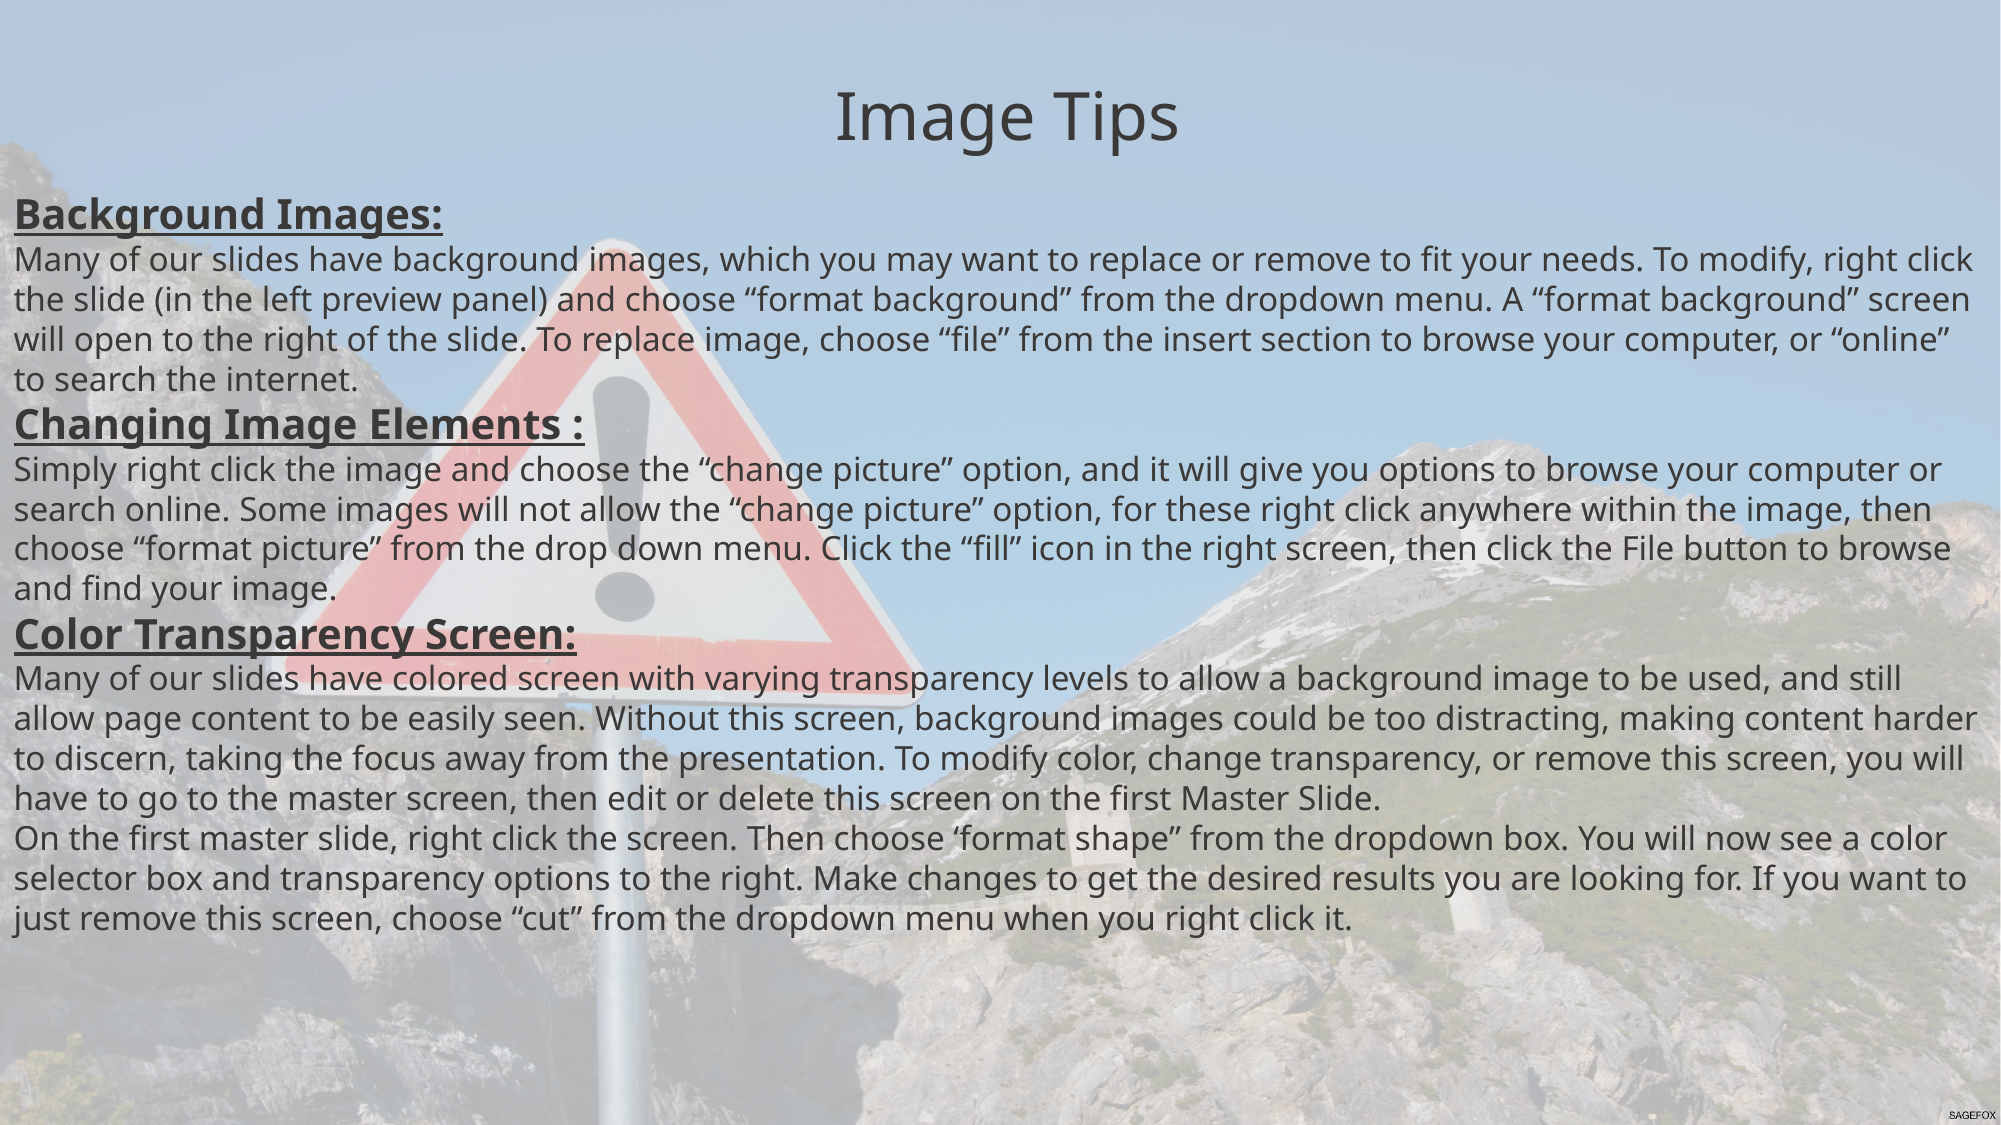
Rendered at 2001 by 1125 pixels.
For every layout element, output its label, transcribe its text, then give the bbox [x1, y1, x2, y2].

title Image Tips [597, 59, 1420, 177]
text_box Background Images: Many of our slides have background images, which you may want to replace or remove to fit your needs. To modify, right click the slide (in the left preview panel) and choose “format background” from the dropdown menu. A “format background” screen will open to the right of the slide. To replace image, choose “file” from the insert section to browse your computer, or “online” to search the internet. Changing Image Elements : Simply right click the image and choose the “change picture” option, and it will give you options to browse your computer or search online. Some images will not allow the “change picture” option, for these right click anywhere within the image, then choose “format picture” from the drop down menu. Click the “fill” icon in the right screen, then click the File button to browse and find your image. Color Transparency Screen: Many of our slides have colored screen with varying transparency levels to allow a background image to be used, and still allow page content to be easily seen. Without this screen, background images could be too distracting, making content harder to discern, taking the focus away from the presentation. To modify color, change transparency, or remove this screen, you will have to go to the master screen, then edit or delete this screen on the first Master Slide. On the first master slide, right click the screen. Then choose ‘format shape” from the dropdown box. You will now see a color selector box and transparency options to the right. Make changes to get the desired results you are looking for. If you want to just remove this screen, choose “cut” from the dropdown menu when you right click it. [0, 0, 2000, 1125]
